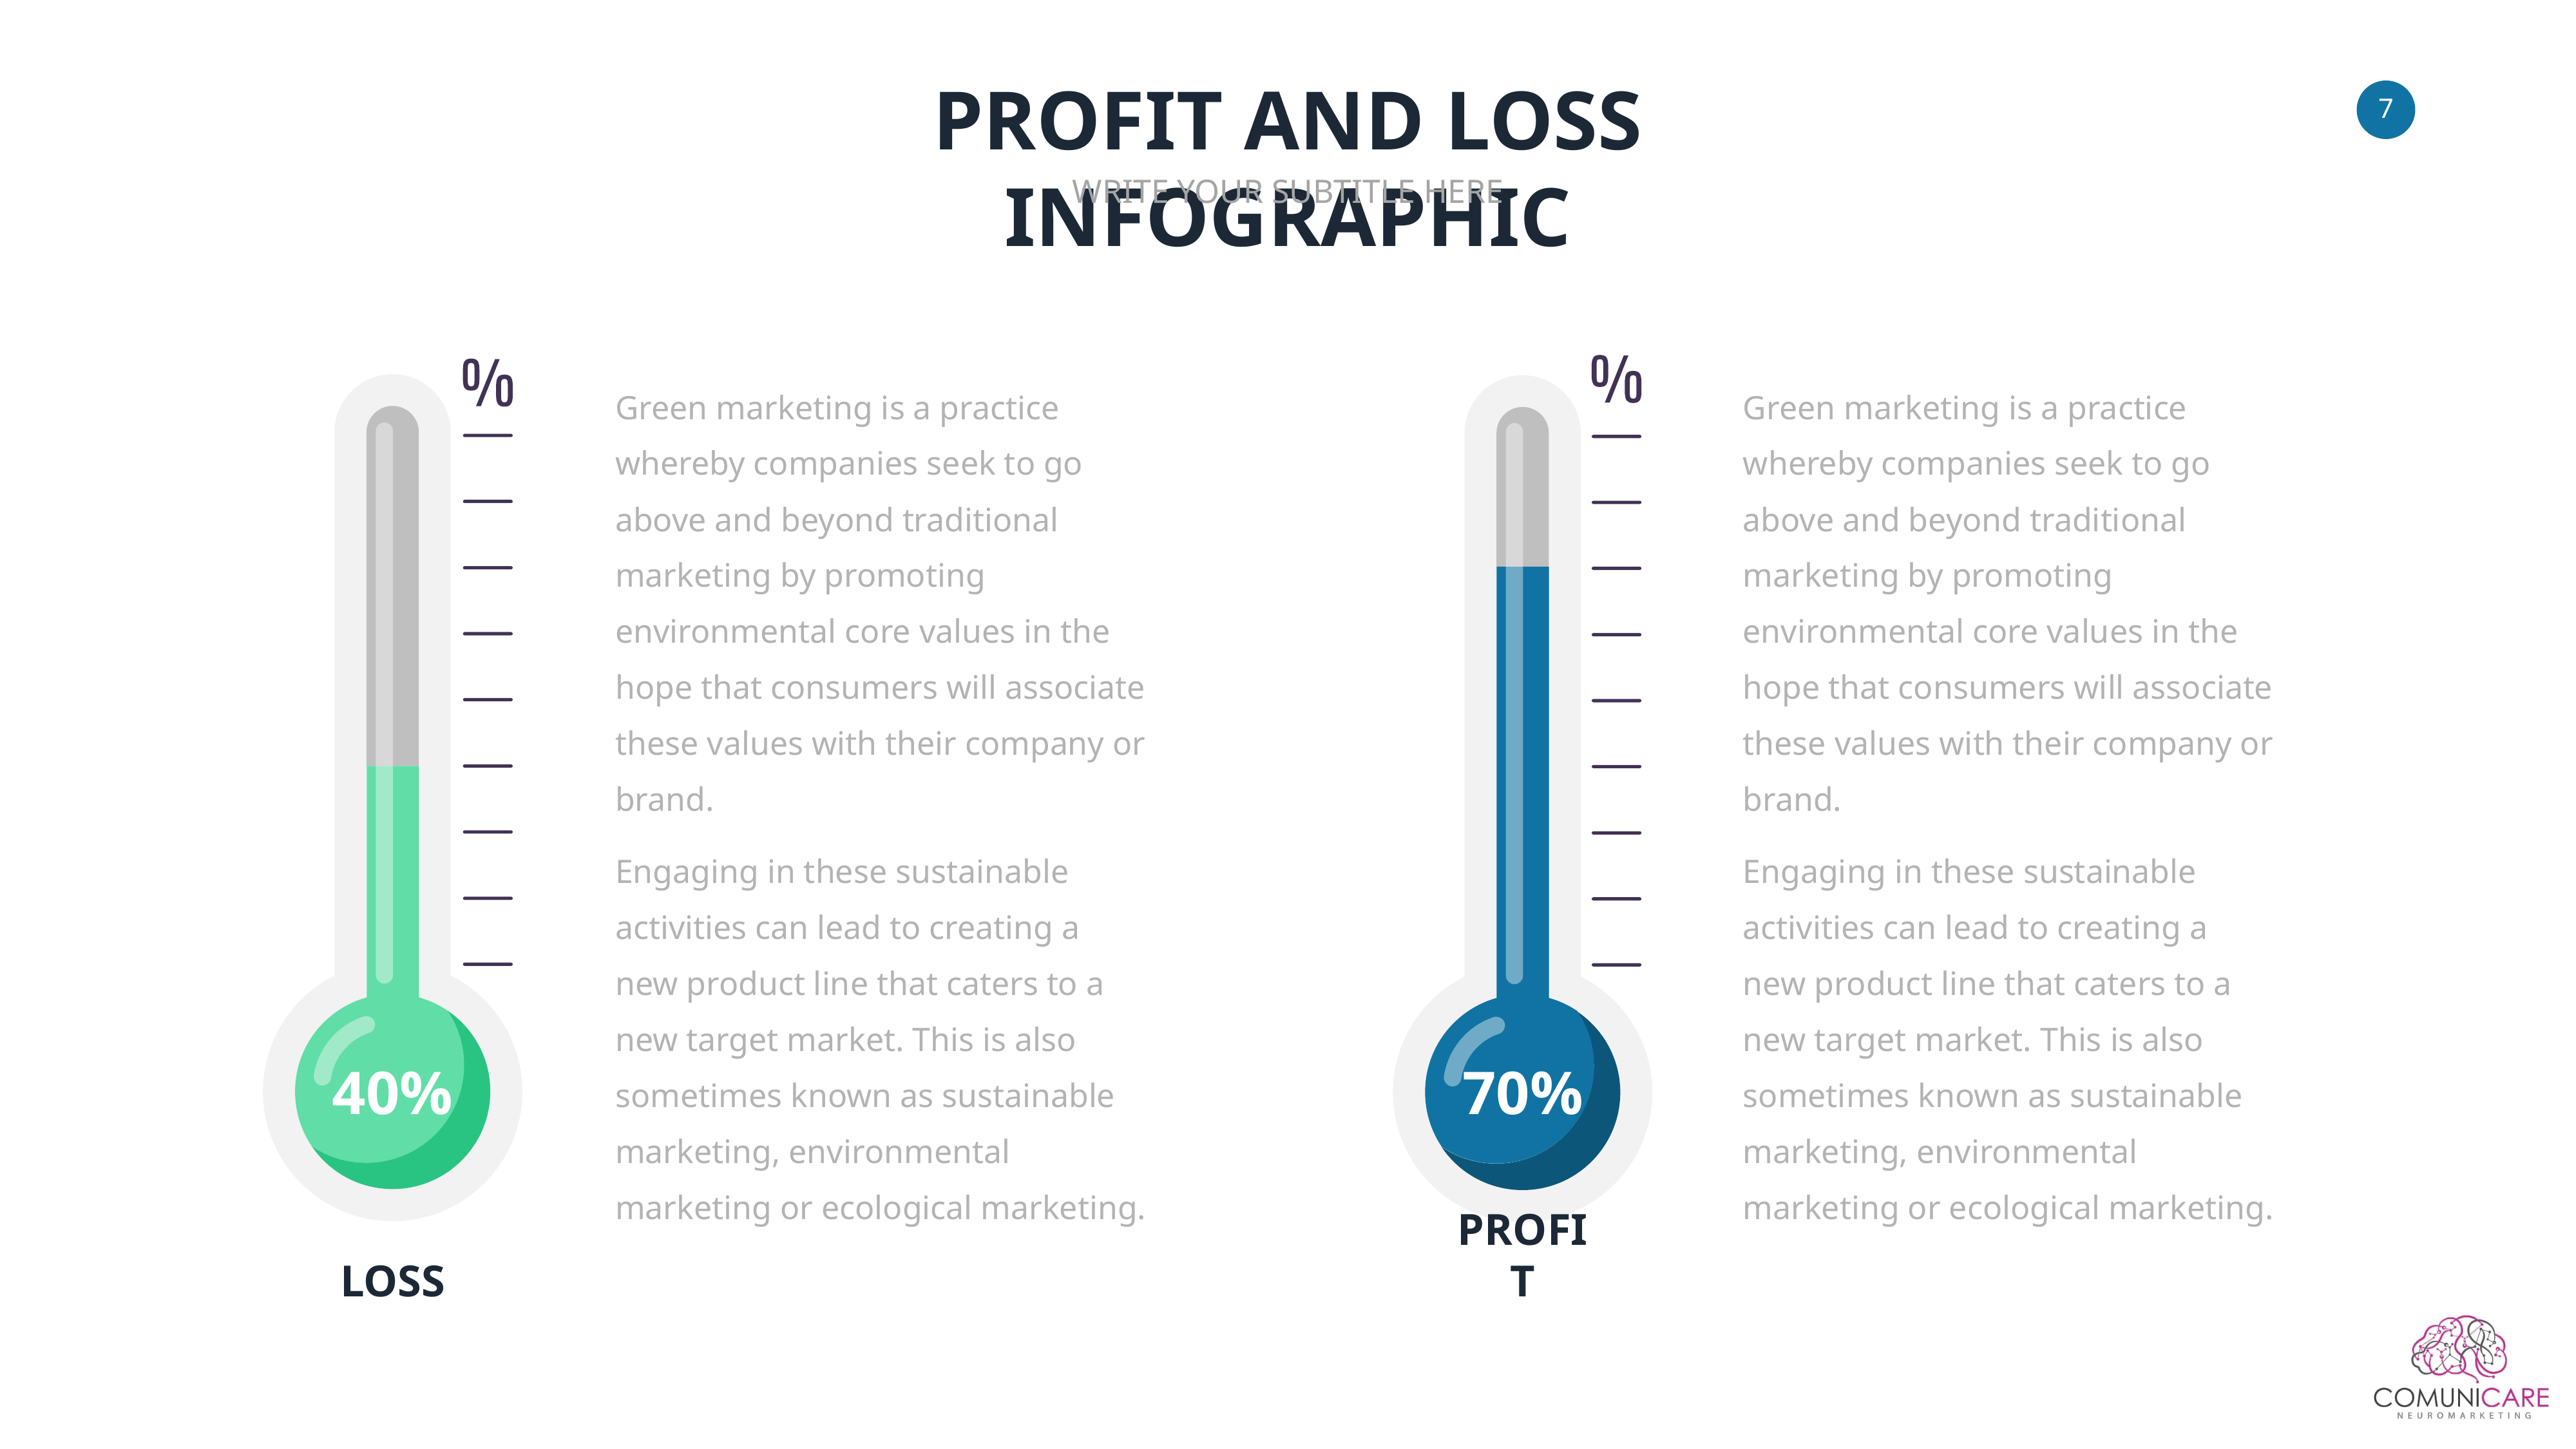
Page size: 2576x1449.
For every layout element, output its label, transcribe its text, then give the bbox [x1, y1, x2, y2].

text_box PROFIT AND LOSS INFOGRAPHIC [636, 64, 1940, 268]
text_box Green marketing is a practice whereby companies seek to go above and beyond traditional marketing by promoting environmental core values in the hope that consumers will associate these values with their company or brand. Engaging in these sustainable activities can lead to creating a new product line that caters to a new target market. This is also sometimes known as sustainable marketing, environmental marketing or ecological marketing. [1733, 365, 2313, 1231]
text_box LOSS [329, 1249, 457, 1311]
text_box WRITE YOUR SUBTITLE HERE [1026, 166, 1550, 215]
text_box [1393, 354, 1653, 1223]
text_box Green marketing is a practice whereby companies seek to go above and beyond traditional marketing by promoting environmental core values in the hope that consumers will associate these values with their company or brand. Engaging in these sustainable activities can lead to creating a new product line that caters to a new target market. This is also sometimes known as sustainable marketing, environmental marketing or ecological marketing. [606, 365, 1186, 1231]
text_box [262, 358, 523, 1222]
text_box PROFIT [1437, 1227, 1608, 1311]
picture [2320, 1227, 2576, 1449]
